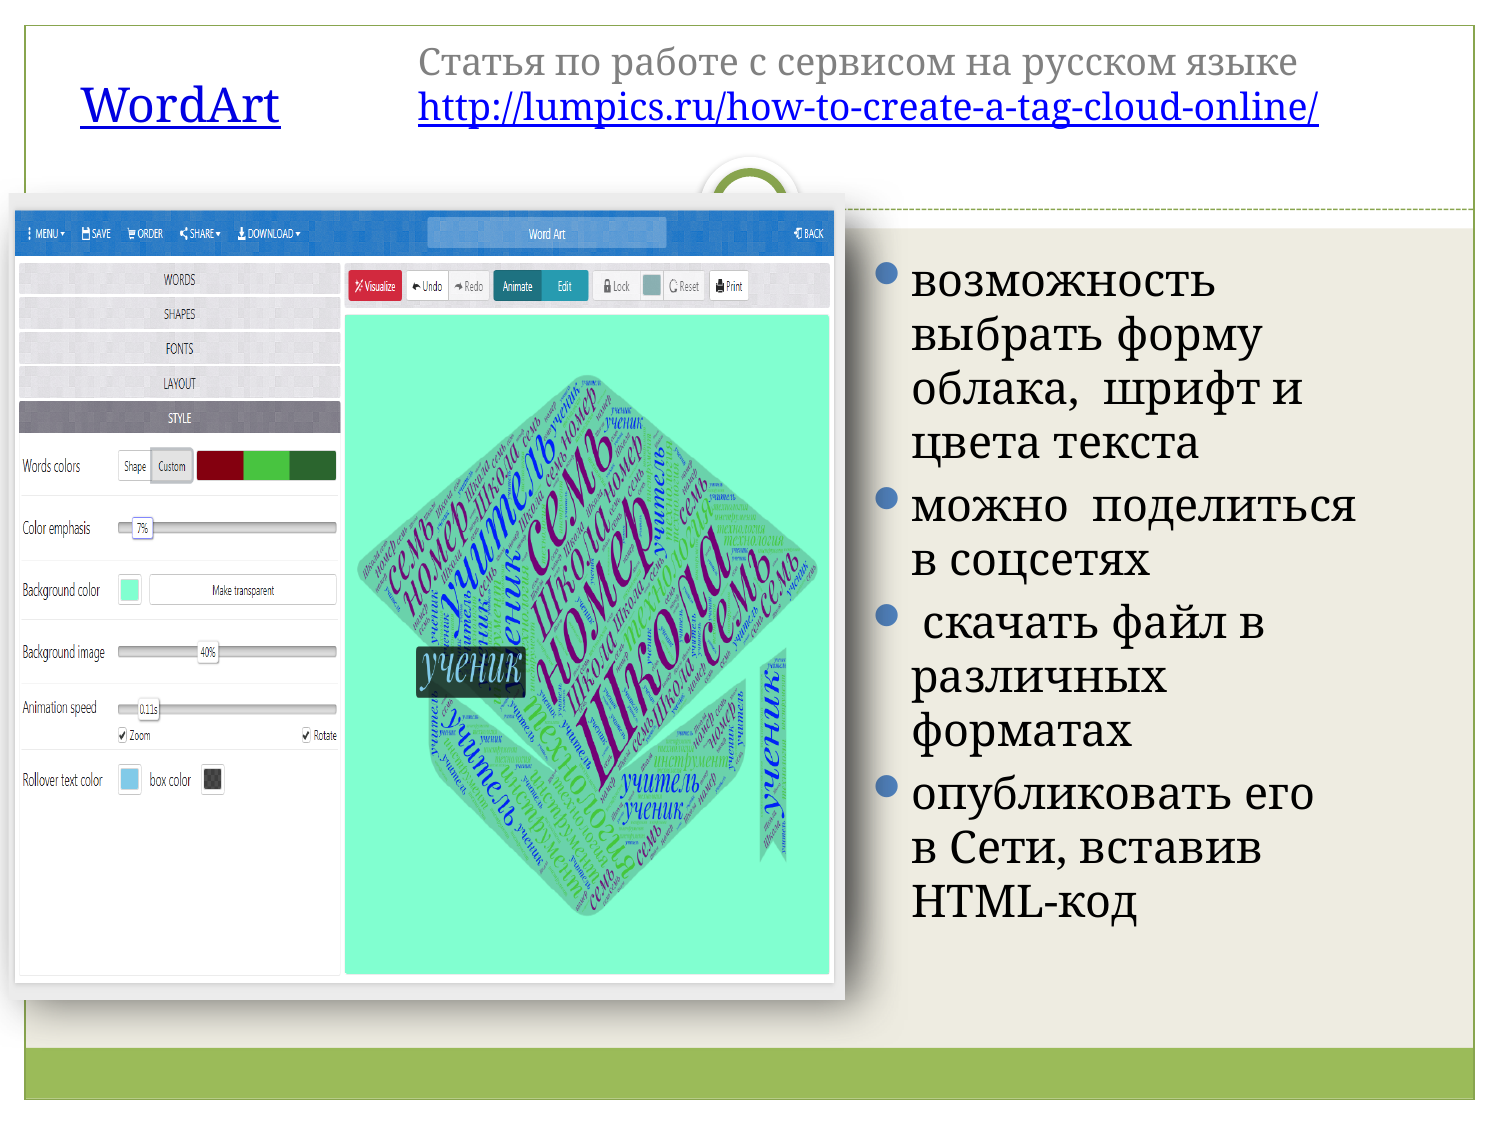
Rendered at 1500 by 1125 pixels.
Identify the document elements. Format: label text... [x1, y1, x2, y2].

text_box Статья по работе с сервисом на русском языке http://lumpics.ru/how-to-create-a-tag-cloud-online/ [403, 30, 1335, 187]
picture [8, 193, 845, 1000]
title WordArt [53, 66, 1111, 205]
list возможность выбрать форму облака, шрифт и цвета текста можно поделиться в соцсетях скачать файл в различных форматах опубликовать его в Сети, вставив HTML-код [894, 244, 1376, 953]
